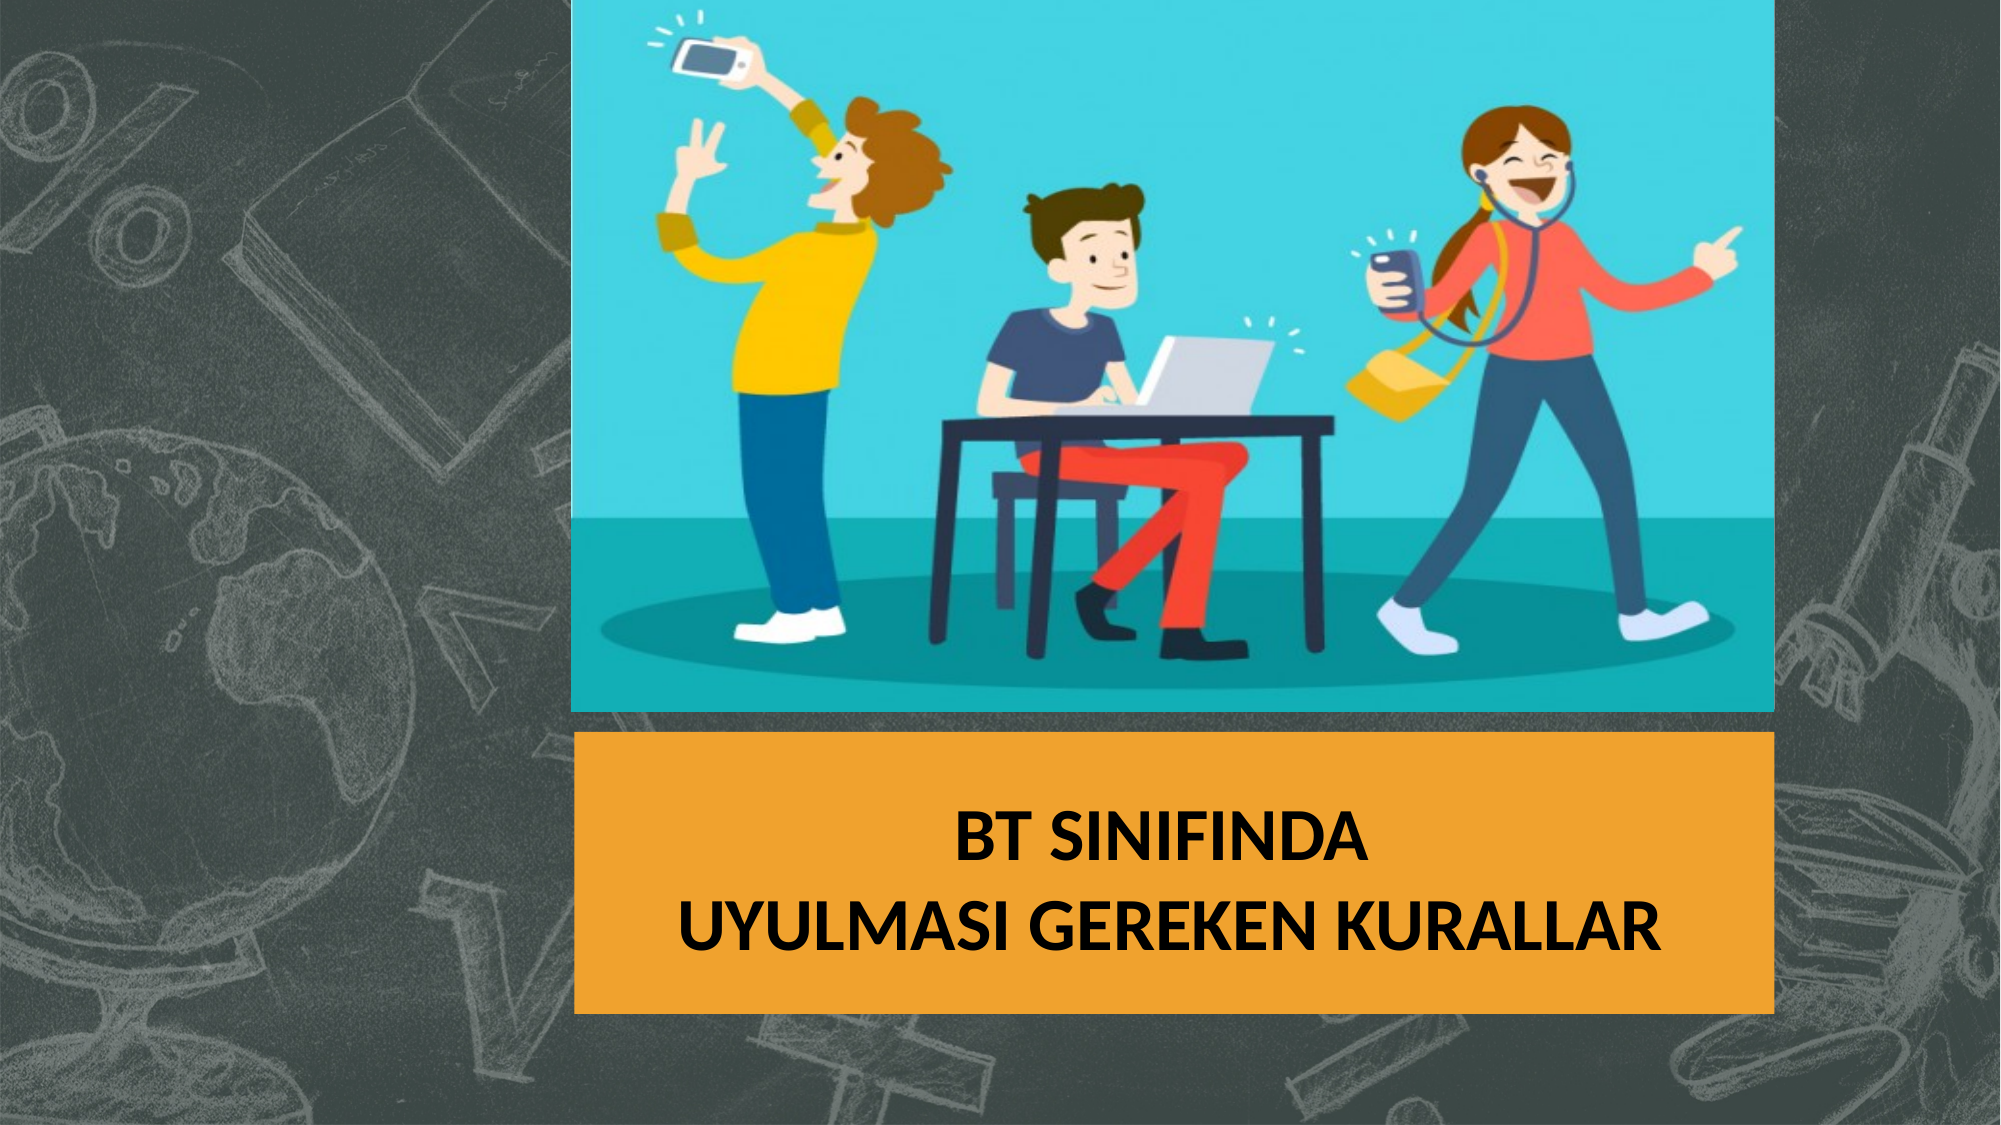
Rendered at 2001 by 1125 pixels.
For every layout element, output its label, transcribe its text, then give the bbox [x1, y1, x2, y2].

list BT SINIFINDA UYULMASI GEREKEN KURALLAR [629, 752, 1712, 999]
picture [0, 0, 2001, 1125]
